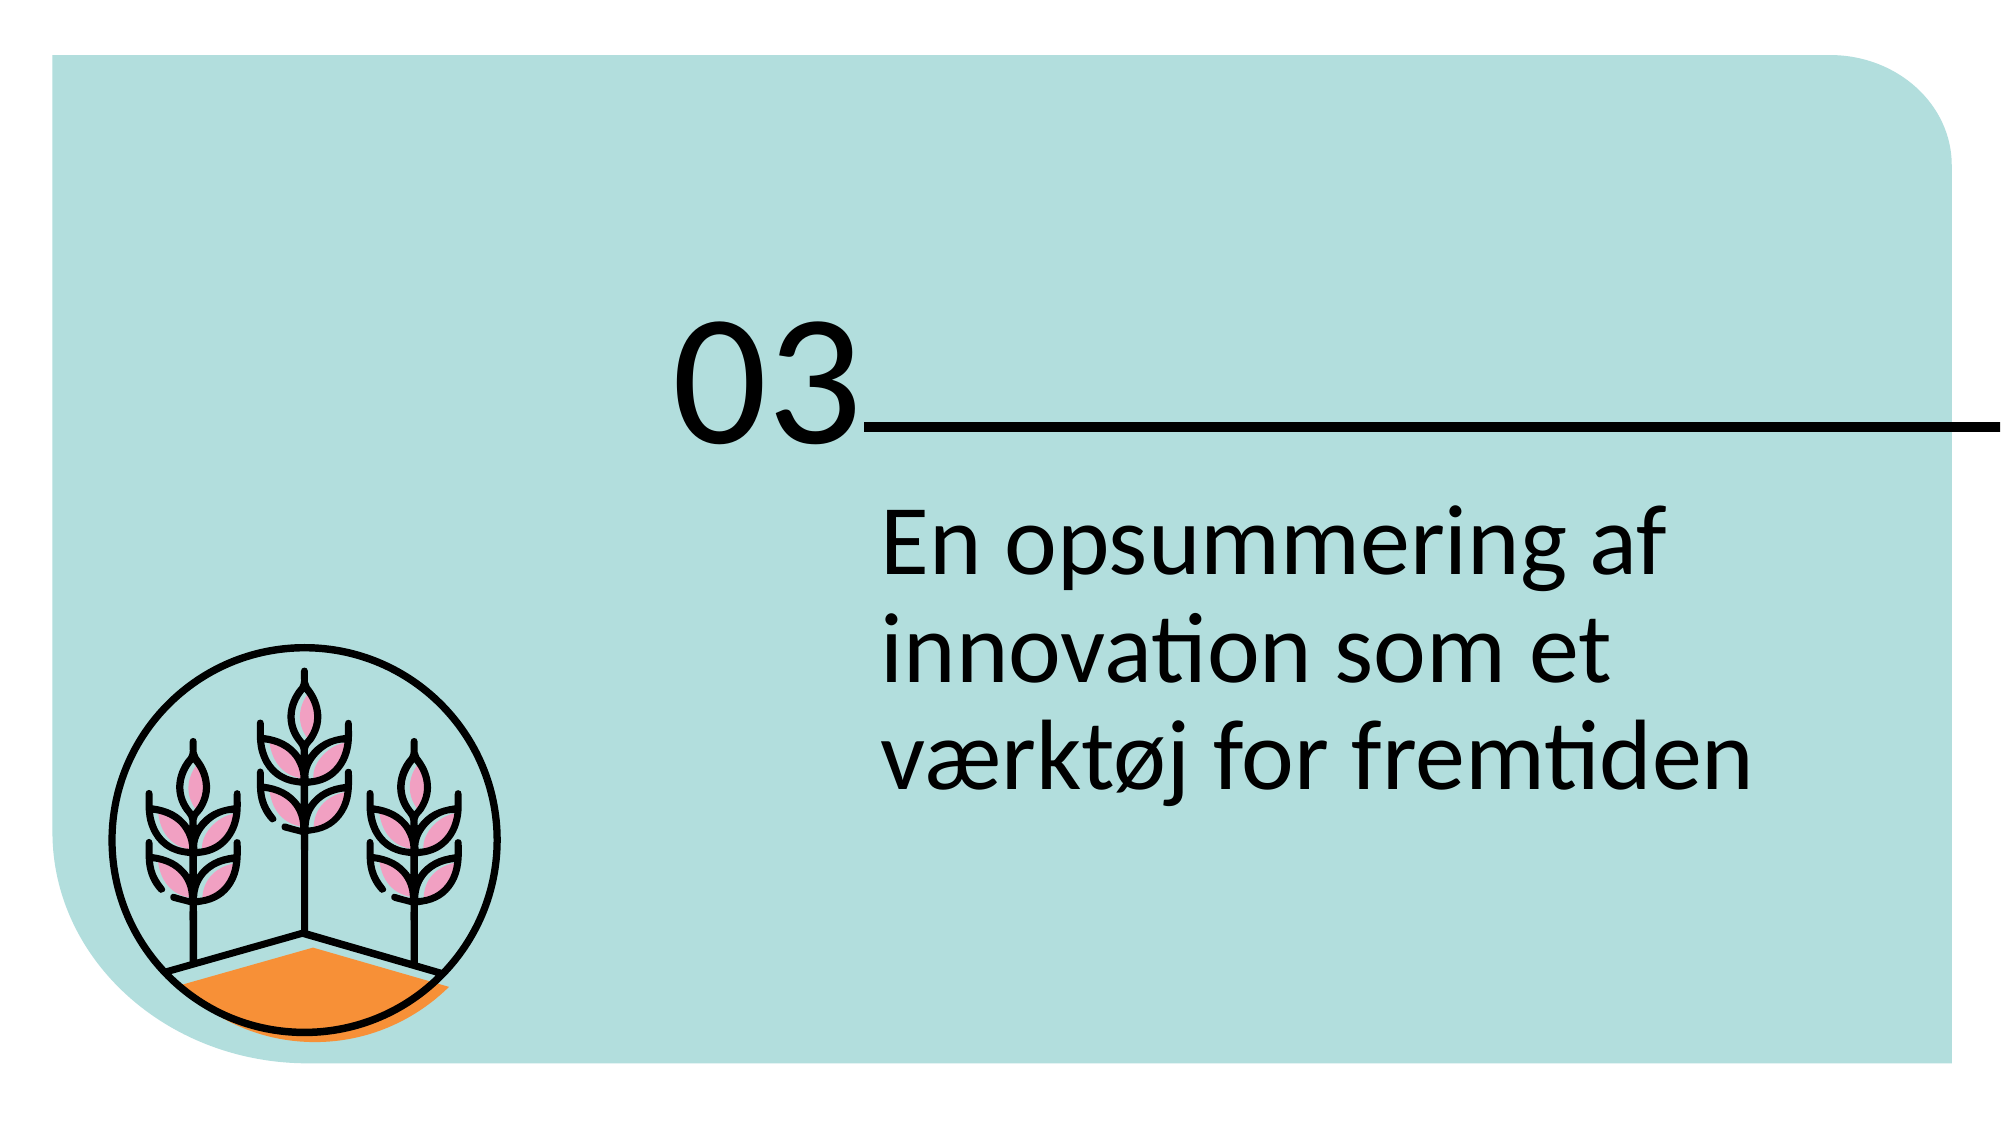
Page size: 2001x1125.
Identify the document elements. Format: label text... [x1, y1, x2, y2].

list En opsummering af innovation som et værktøj for fremtiden [865, 480, 1852, 984]
list 03 [658, 274, 998, 370]
